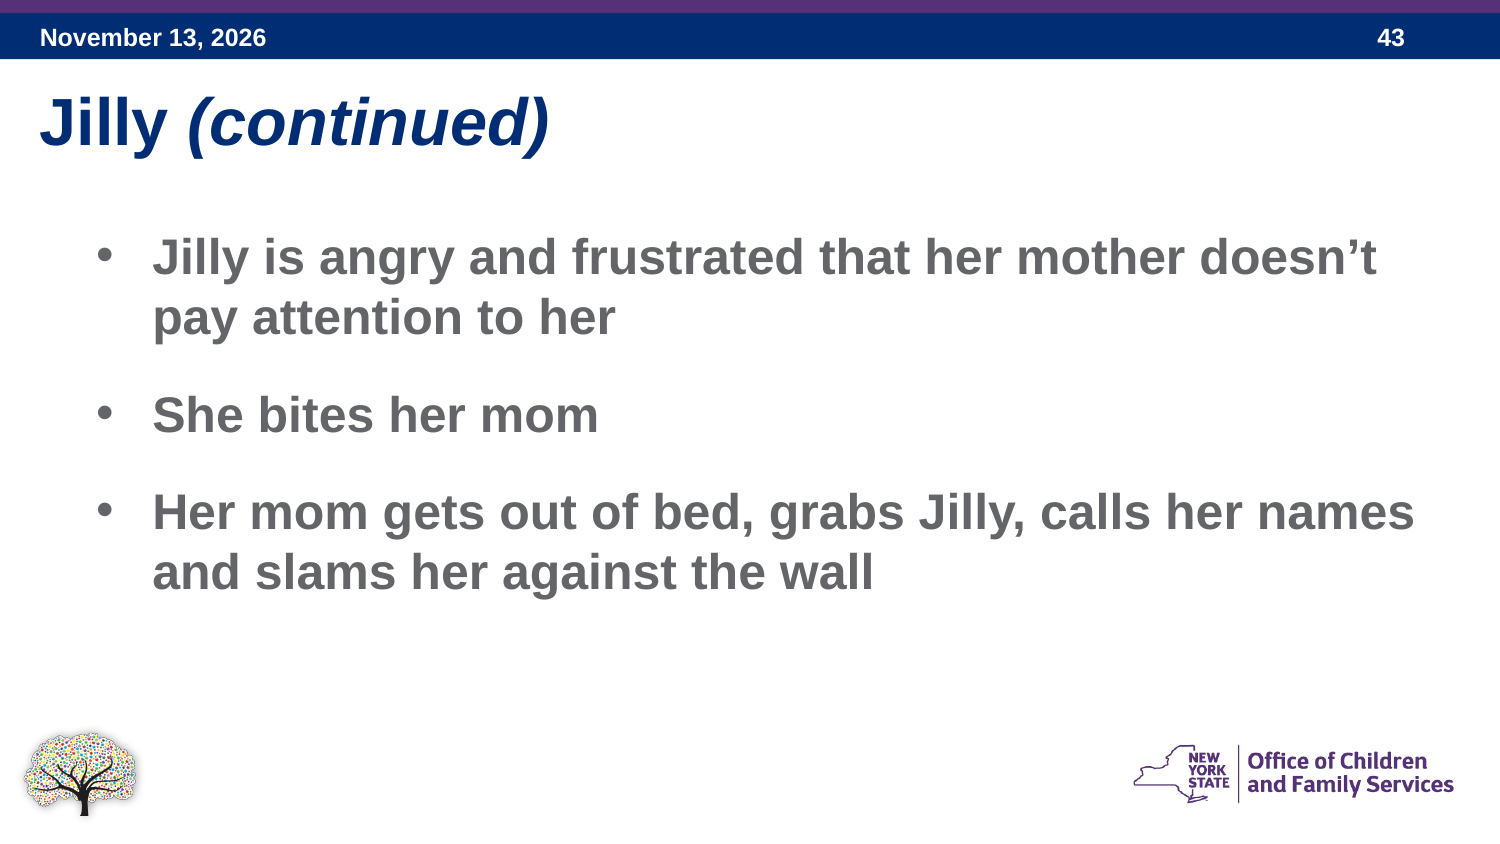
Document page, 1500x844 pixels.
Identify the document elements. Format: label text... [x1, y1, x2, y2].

list Jilly is angry and frustrated that her mother doesn’t pay attention to her She bites her mom Her mom gets out of bed, grabs Jilly, calls her names and slams her against the wall [24, 217, 1450, 722]
list Jilly (continued) [24, 71, 1450, 177]
picture [23, 732, 137, 816]
picture [1123, 734, 1463, 813]
